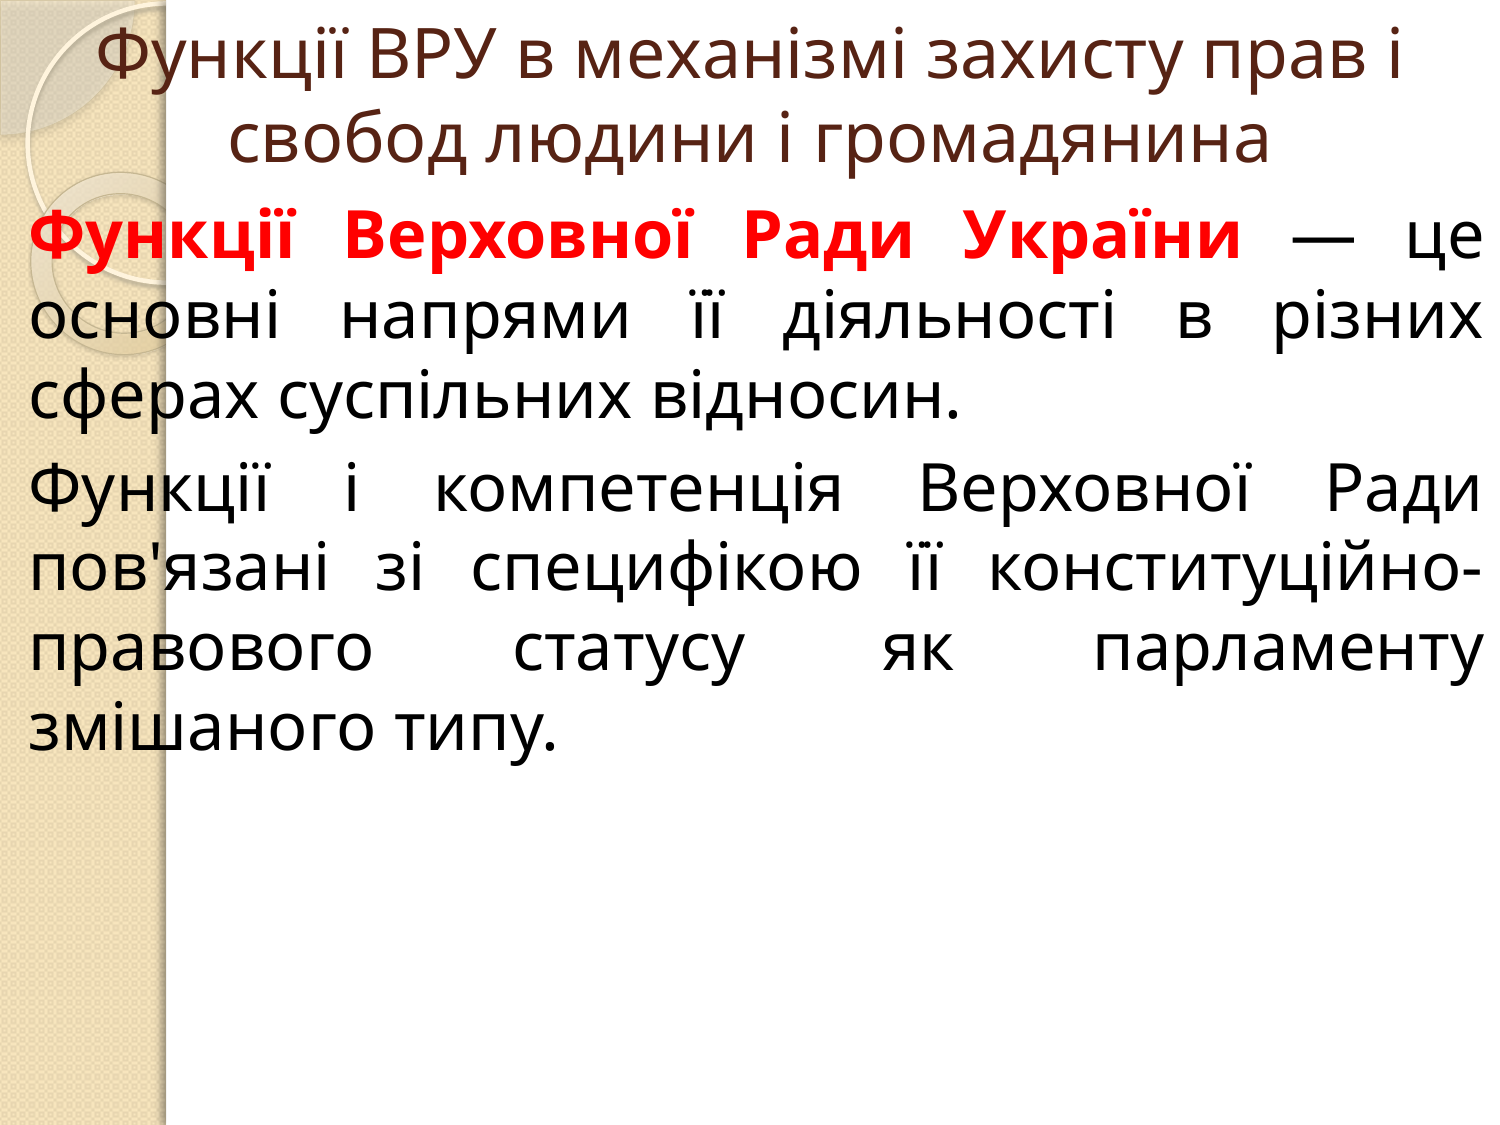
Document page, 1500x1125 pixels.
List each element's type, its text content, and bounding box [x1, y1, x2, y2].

title Функції ВРУ в механізмі захисту прав і свобод людини і громадянина [0, 0, 1500, 184]
list Функції Верховної Ради України — це основні напрями її діяльності в різних сферах суспільних відносин. Функції і компетенція Верховної Ради пов'язані зі специфікою її конституційно-правового статусу як парламенту змішаного типу. [0, 184, 1500, 1125]
